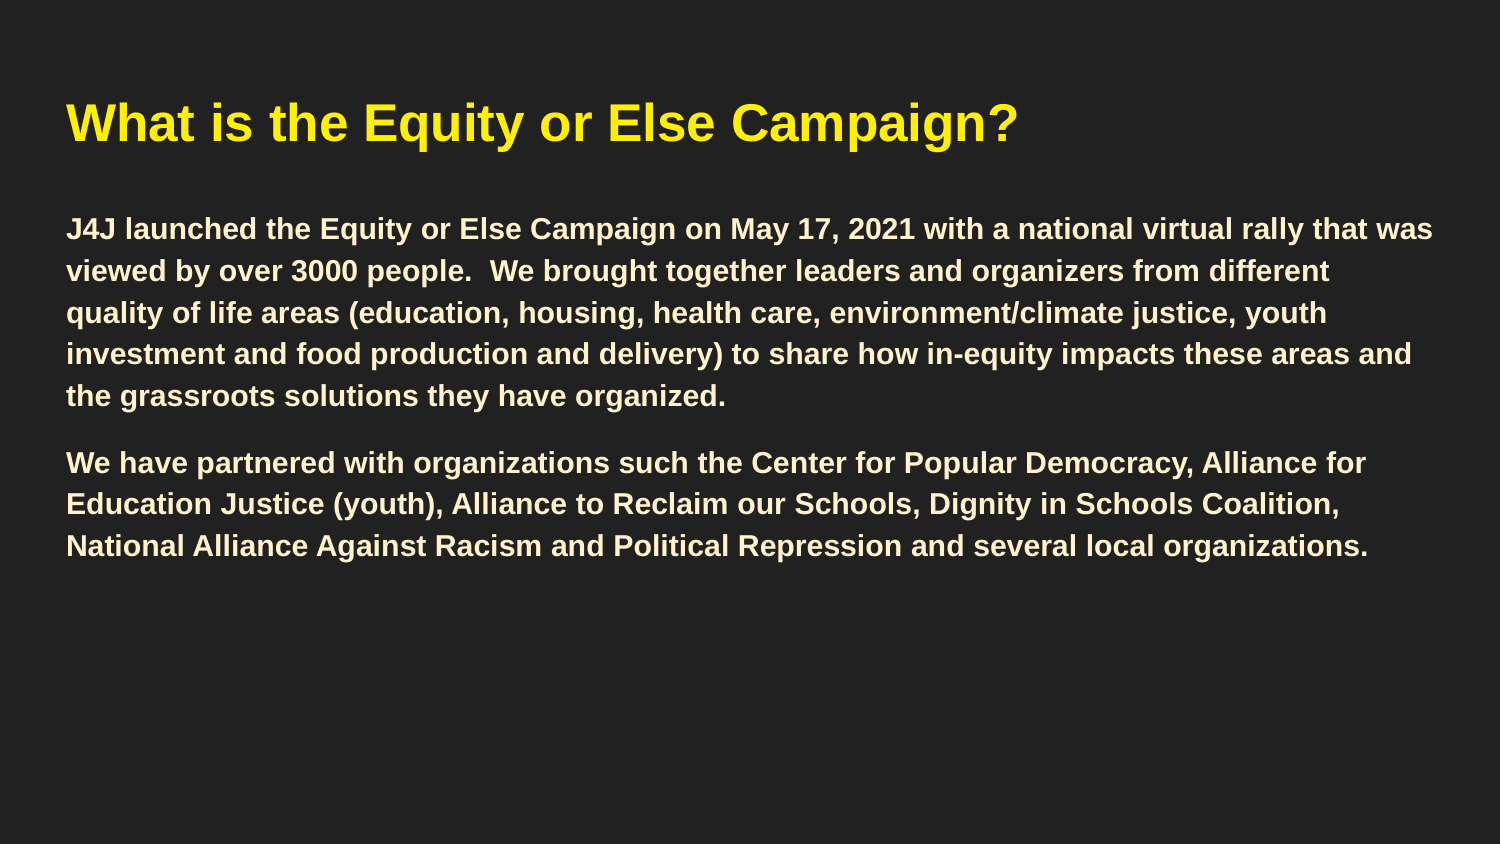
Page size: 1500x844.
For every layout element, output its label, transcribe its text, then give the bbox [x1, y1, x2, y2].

title What is the Equity or Else Campaign? [51, 72, 1449, 167]
list J4J launched the Equity or Else Campaign on May 17, 2021 with a national virtual rally that was viewed by over 3000 people. We brought together leaders and organizers from different quality of life areas (education, housing, health care, environment/climate justice, youth investment and food production and delivery) to share how in-equity impacts these areas and the grassroots solutions they have organized. We have partnered with organizations such the Center for Popular Democracy, Alliance for Education Justice (youth), Alliance to Reclaim our Schools, Dignity in Schools Coalition, National Alliance Against Racism and Political Repression and several local organizations. [51, 189, 1449, 750]
